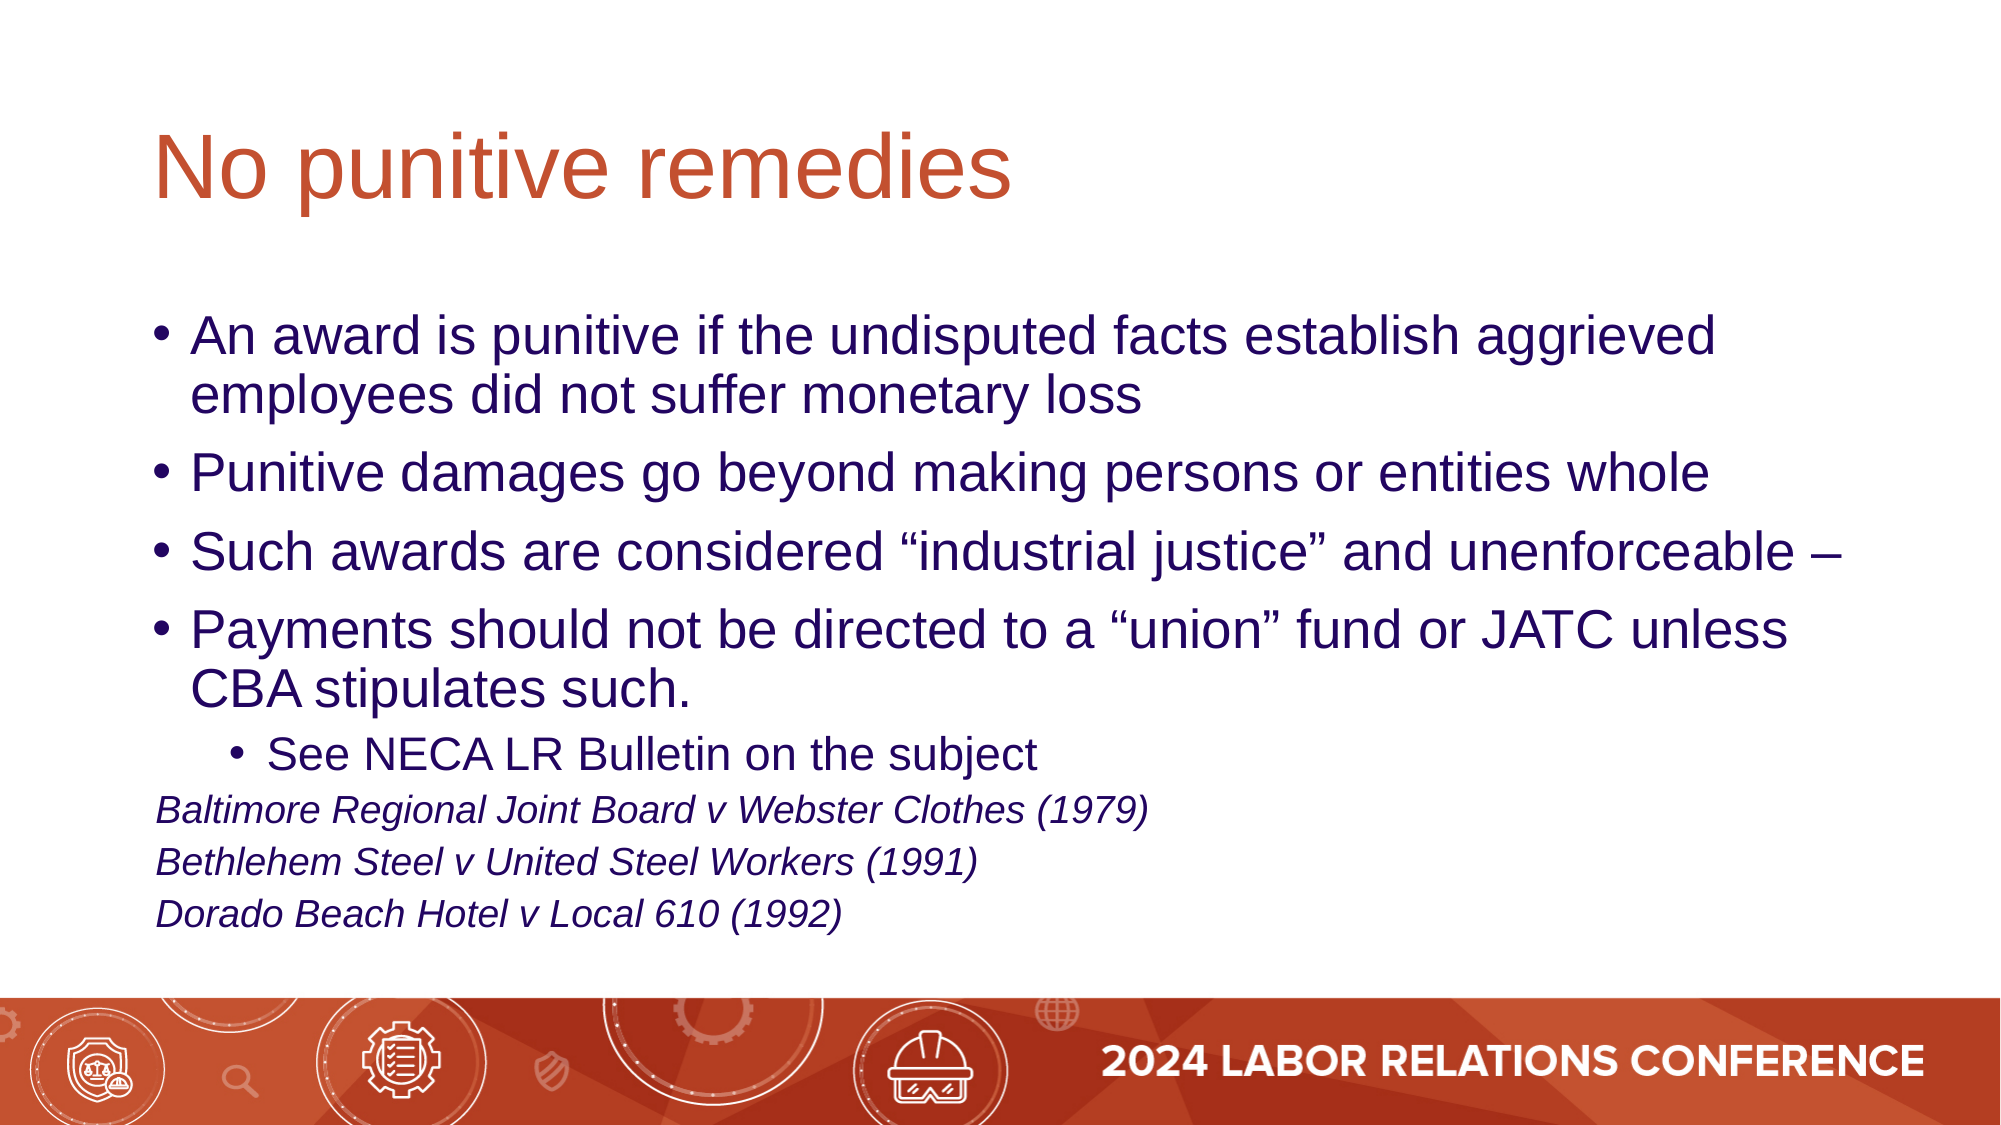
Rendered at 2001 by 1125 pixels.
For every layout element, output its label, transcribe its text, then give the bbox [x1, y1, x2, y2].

picture [0, 0, 2001, 1125]
list An award is punitive if the undisputed facts establish aggrieved employees did not suffer monetary loss Punitive damages go beyond making persons or entities whole Such awards are considered “industrial justice” and unenforceable – Payments should not be directed to a “union” fund or JATC unless CBA stipulates such. See NECA LR Bulletin on the subject Baltimore Regional Joint Board v Webster Clothes (1979) Bethlehem Steel v United Steel Workers (1991) Dorado Beach Hotel v Local 610 (1992) [137, 299, 1863, 971]
title No punitive remedies [137, 59, 1863, 278]
